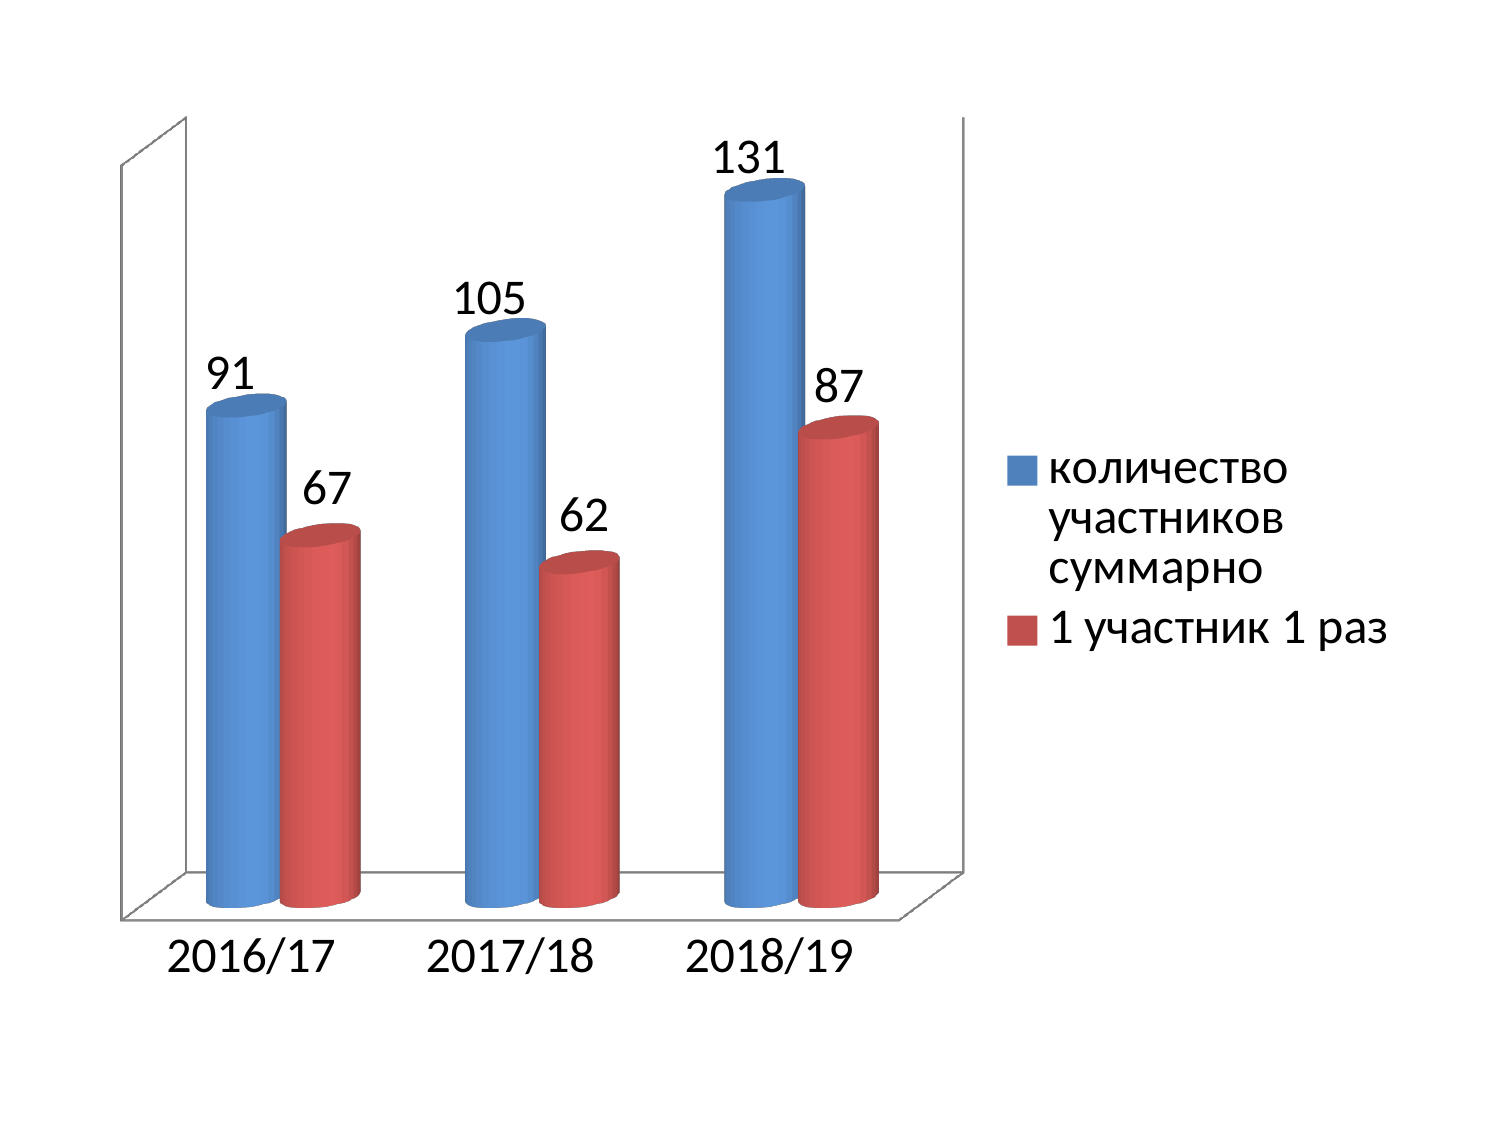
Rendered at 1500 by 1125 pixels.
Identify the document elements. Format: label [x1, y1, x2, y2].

chart [93, 93, 1419, 1008]
